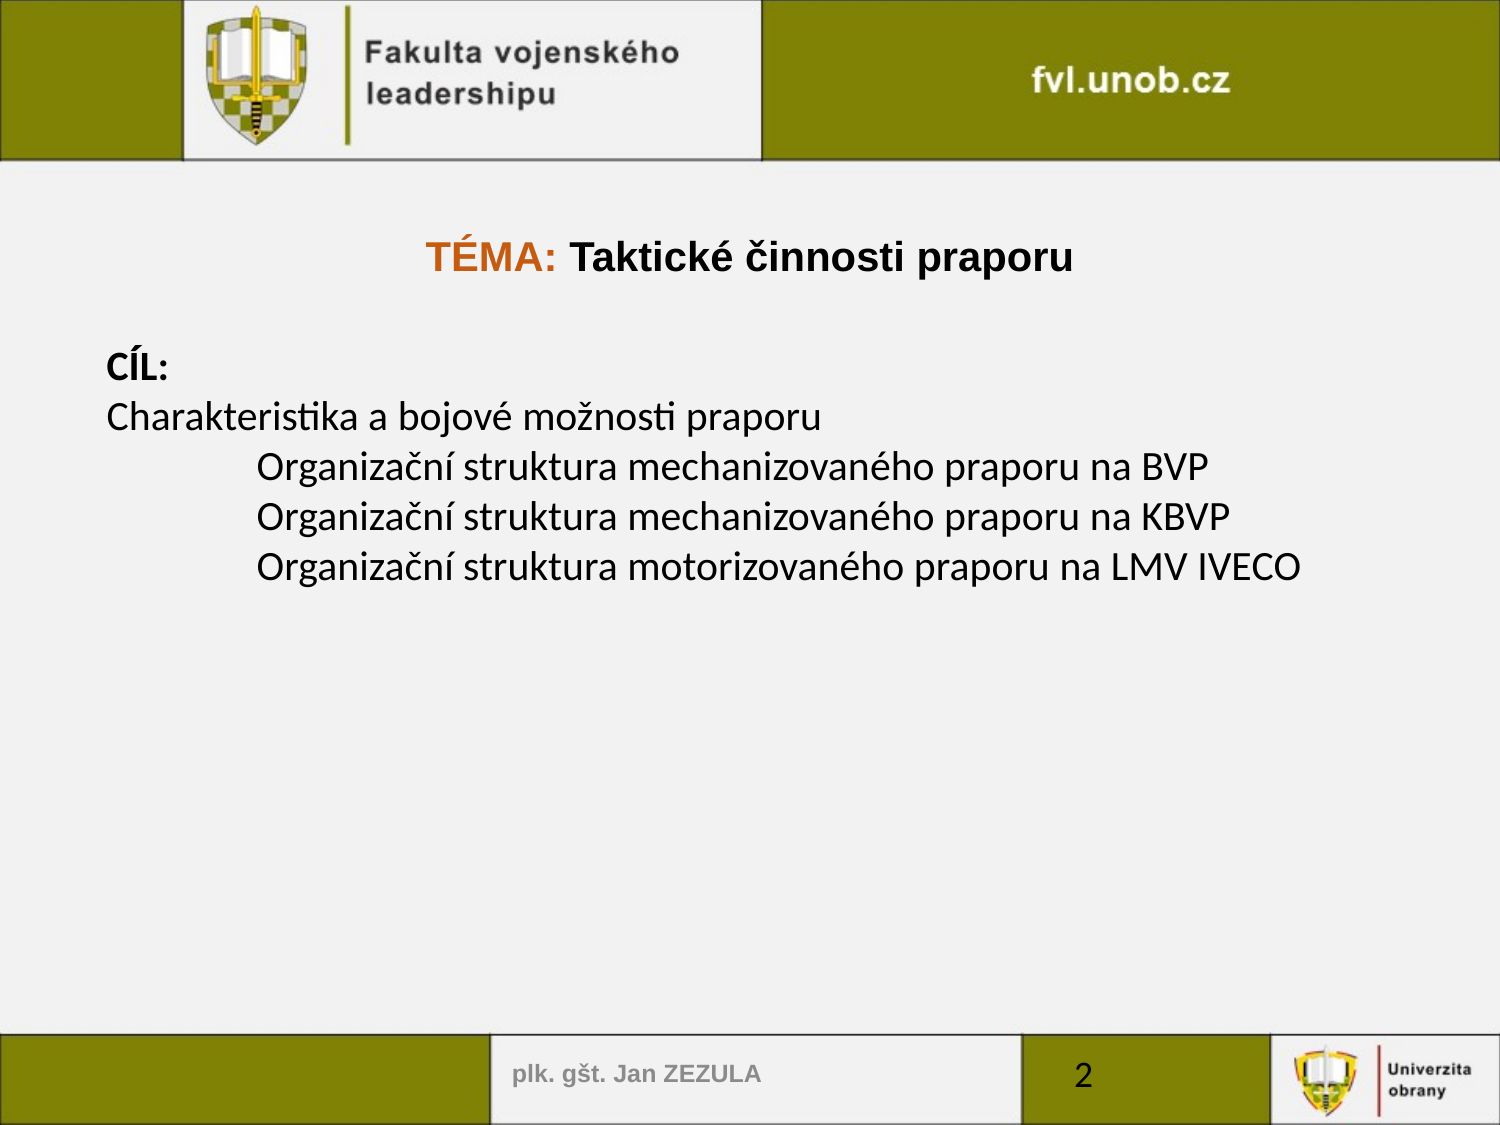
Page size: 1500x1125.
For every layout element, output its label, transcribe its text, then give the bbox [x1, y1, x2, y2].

picture [0, 0, 1500, 1125]
text_box CÍL: Charakteristika a bojové možnosti praporu Organizační struktura mechanizovaného praporu na BVP Organizační struktura mechanizovaného praporu na KBVP Organizační struktura motorizovaného praporu na LMV IVECO [91, 331, 1317, 697]
text_box TÉMA: Taktické činnosti praporu [103, 202, 1397, 289]
footer plk. gšt. Jan ZEZULA [496, 1042, 1004, 1103]
slide_number 2 [1059, 1042, 1397, 1103]
